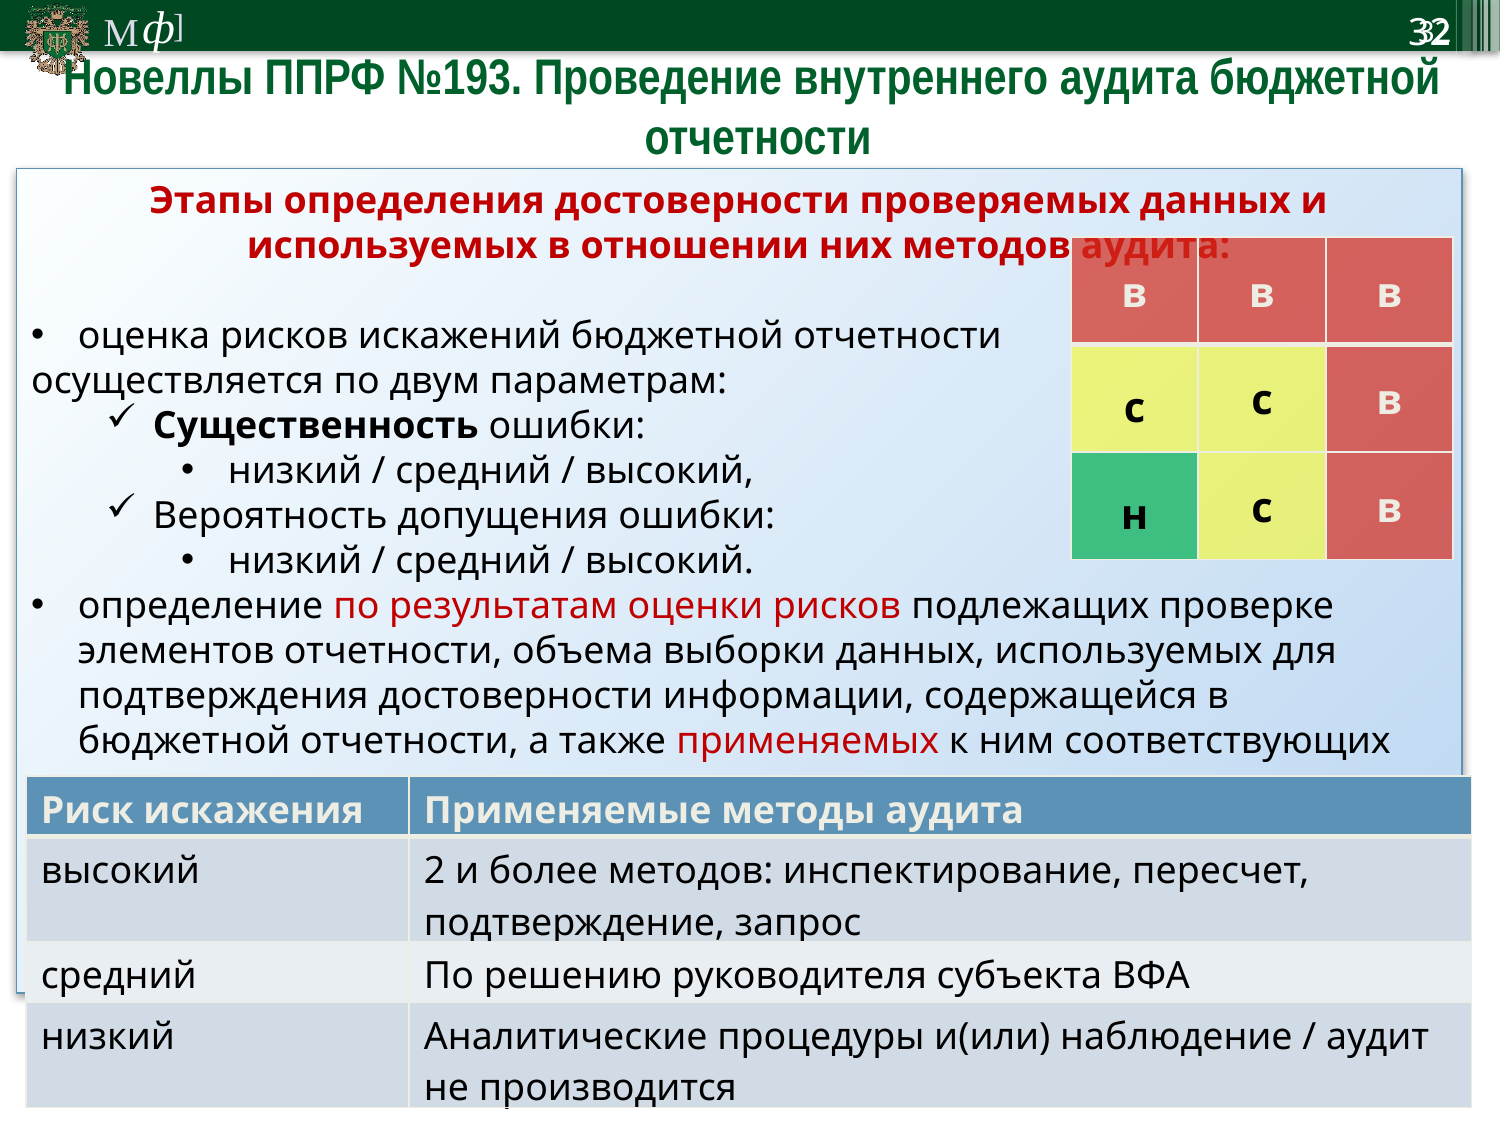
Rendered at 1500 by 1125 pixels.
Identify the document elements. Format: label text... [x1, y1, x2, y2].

table_cell 2 и более методов: инспектирование, пересчет, подтверждение, запрос [410, 839, 1471, 941]
table_cell н [1072, 453, 1197, 559]
text_box 32 [1204, 0, 1466, 51]
table_cell По решению руководителя субъекта ВФА [410, 942, 1471, 1002]
table_header в [1072, 238, 1197, 342]
table_cell в [1327, 453, 1452, 559]
table_cell с [1199, 453, 1325, 559]
table_cell низкий [27, 1003, 408, 1107]
slide_number 32 [1340, 51, 1466, 56]
table_header в [1327, 238, 1452, 342]
table_cell Аналитические процедуры и(или) наблюдение / аудит не производится [410, 1003, 1471, 1107]
table_cell с [1199, 347, 1325, 451]
table_header Применяемые методы аудита [410, 777, 1471, 834]
table_cell высокий [27, 839, 408, 941]
table_header в [1199, 238, 1325, 342]
picture [25, 3, 89, 56]
table_cell с [1072, 347, 1197, 451]
table_header Риск искажения [27, 777, 408, 834]
table_cell средний [27, 942, 408, 1002]
text_box Новеллы ППРФ №193. Проведение внутреннего аудита бюджетной отчетности [20, 56, 1496, 153]
table_cell в [1327, 347, 1452, 451]
text_box Этапы определения достоверности проверяемых данных и используемых в отношении них методов аудита: оценка рисков искажений бюджетной отчетности осуществляется по двум параметрам: Существенность ошибки: низкий / средний / высокий, Вероятность допущения ошибки: низкий / средний / высокий. определение по результатам оценки рисков подлежащих проверке элементов отчетности, объема выборки данных, используемых для подтверждения достоверности информации, содержащейся в бюджетной отчетности, а также применяемых к ним соответствующих методов аудита: [16, 168, 1463, 994]
